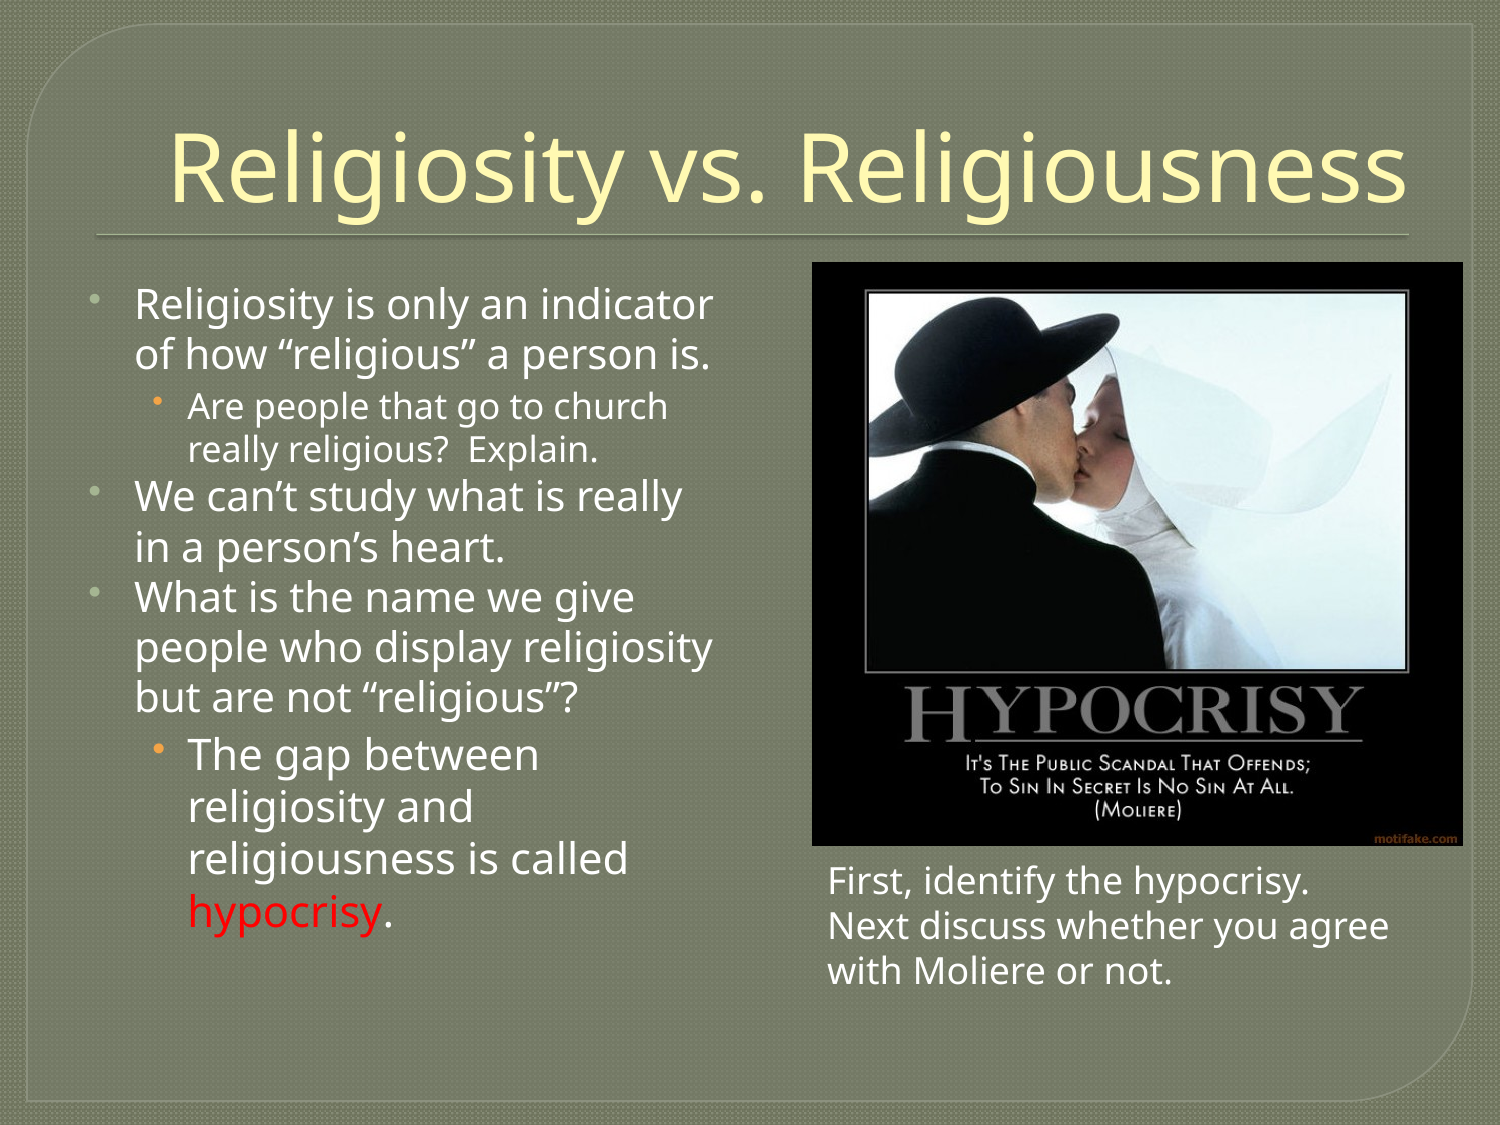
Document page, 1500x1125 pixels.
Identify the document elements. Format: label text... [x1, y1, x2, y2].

text_box First, identify the hypocrisy. Next discuss whether you agree with Moliere or not. [812, 858, 1413, 1000]
title Religiosity vs. Religiousness [75, 41, 1425, 230]
picture [812, 262, 1463, 847]
list Religiosity is only an indicator of how “religious” a person is. Are people that go to church really religious? Explain. We can’t study what is really in a person’s heart. What is the name we give people who display religiosity but are not “religious”? The gap between religiosity and religiousness is called hypocrisy. [75, 270, 738, 988]
